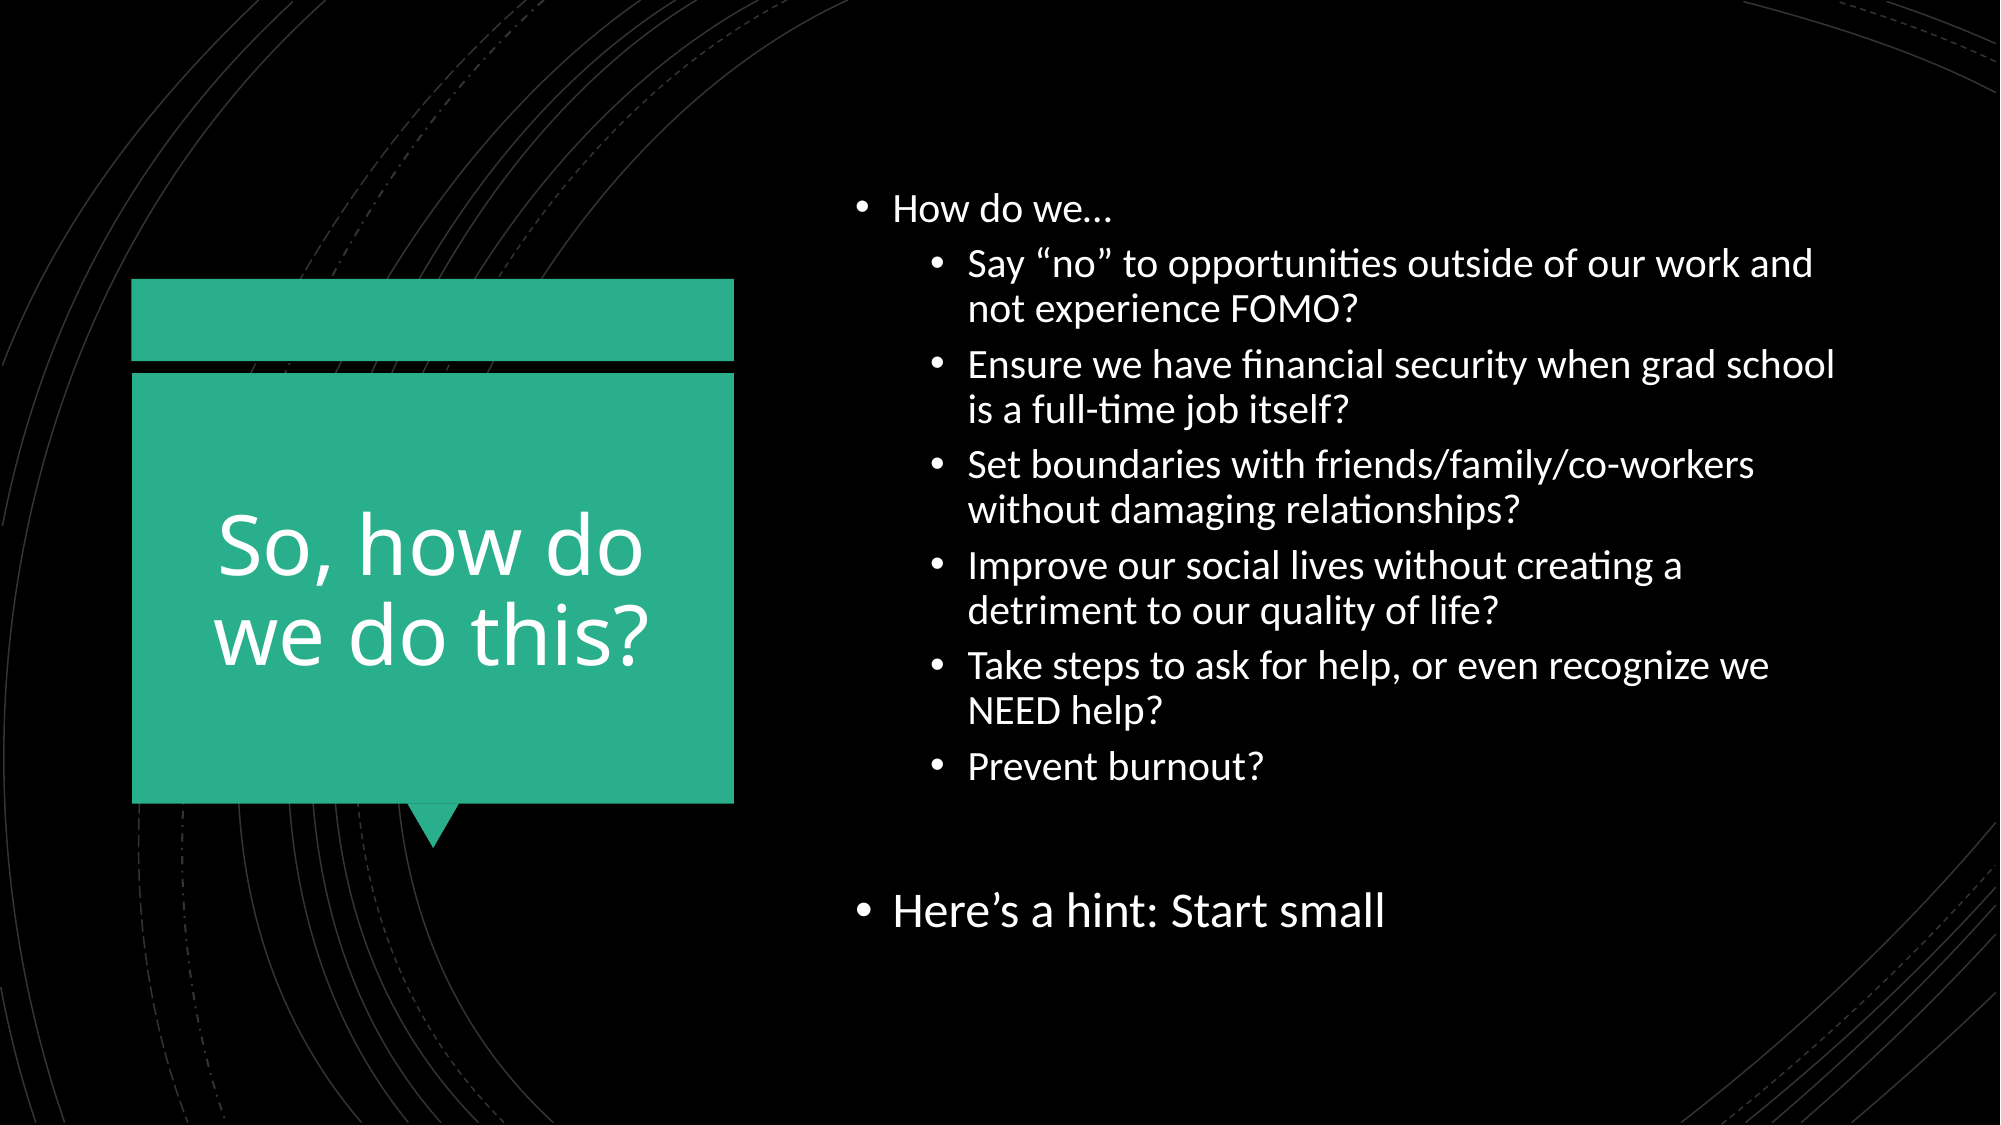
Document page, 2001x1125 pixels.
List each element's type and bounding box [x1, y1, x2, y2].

text_box [1996, 0, 2000, 1125]
text_box [0, 0, 1996, 1125]
text_box [131, 278, 735, 849]
